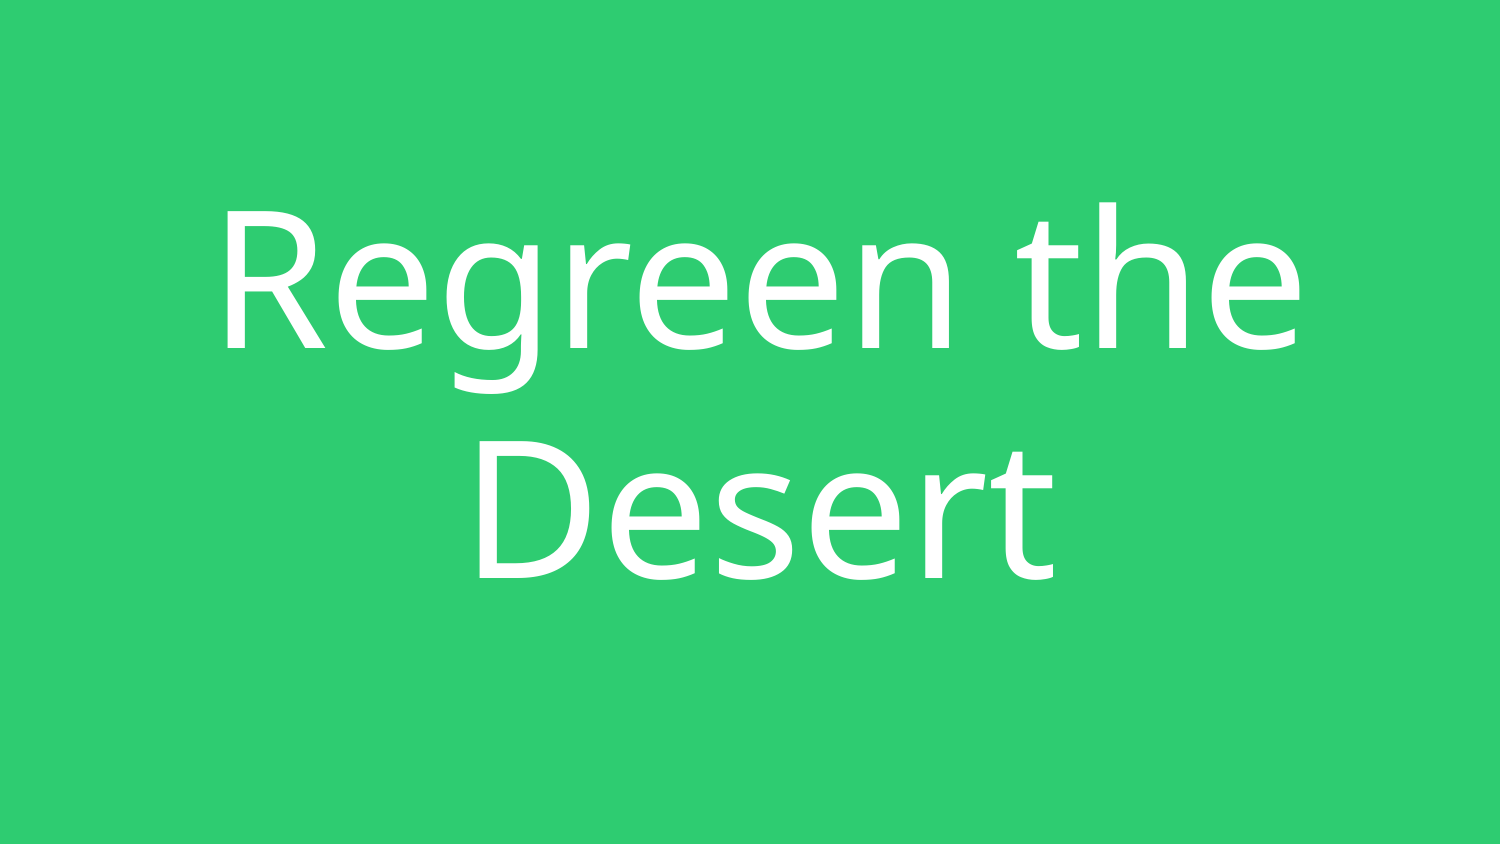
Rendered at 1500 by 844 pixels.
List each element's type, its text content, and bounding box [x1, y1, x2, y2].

list Regreen the Desert [49, 156, 1471, 360]
